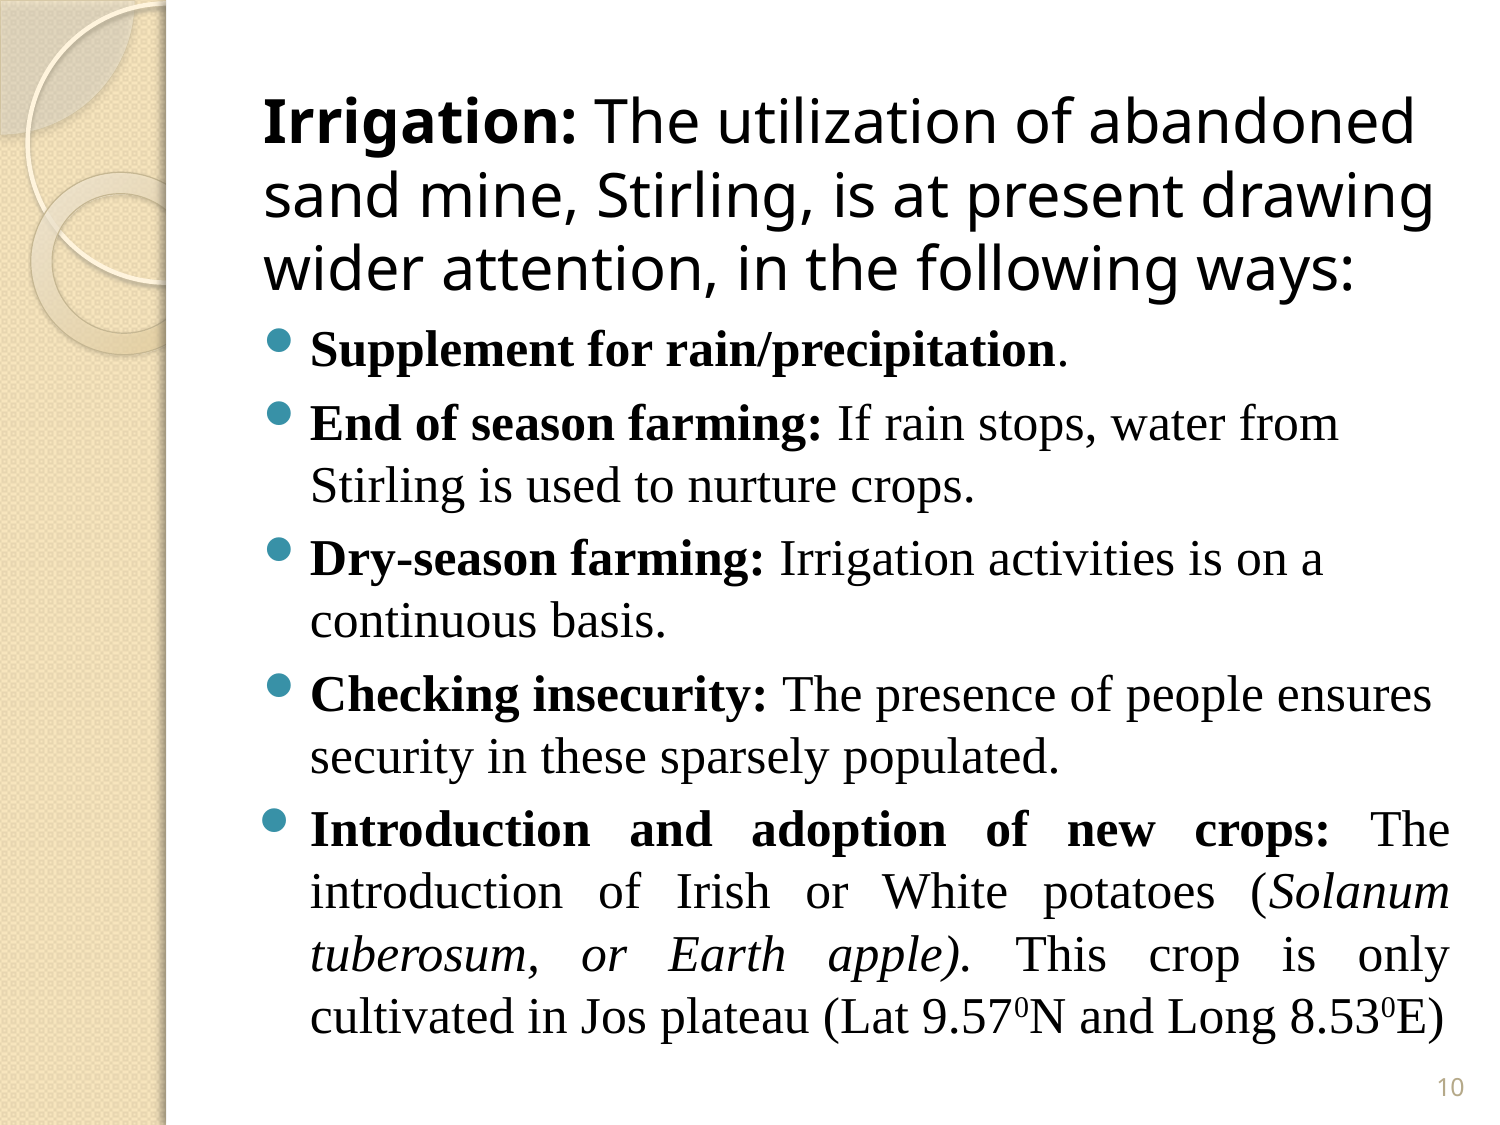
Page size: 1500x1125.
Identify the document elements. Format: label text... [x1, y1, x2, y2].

list Irrigation: The utilization of abandoned sand mine, Stirling, is at present drawing wider attention, in the following ways: Supplement for rain/precipitation. End of season farming: If rain stops, water from Stirling is used to nurture crops. Dry-season farming: Irrigation activities is on a continuous basis. Checking insecurity: The presence of people ensures security in these sparsely populated. Introduction and adoption of new crops: The introduction of Irish or White potatoes (Solanum tuberosum, or Earth apple). This crop is only cultivated in Jos plateau (Lat 9.570N and Long 8.530E) [235, 75, 1466, 1063]
slide_number 10 [1413, 1034, 1488, 1113]
